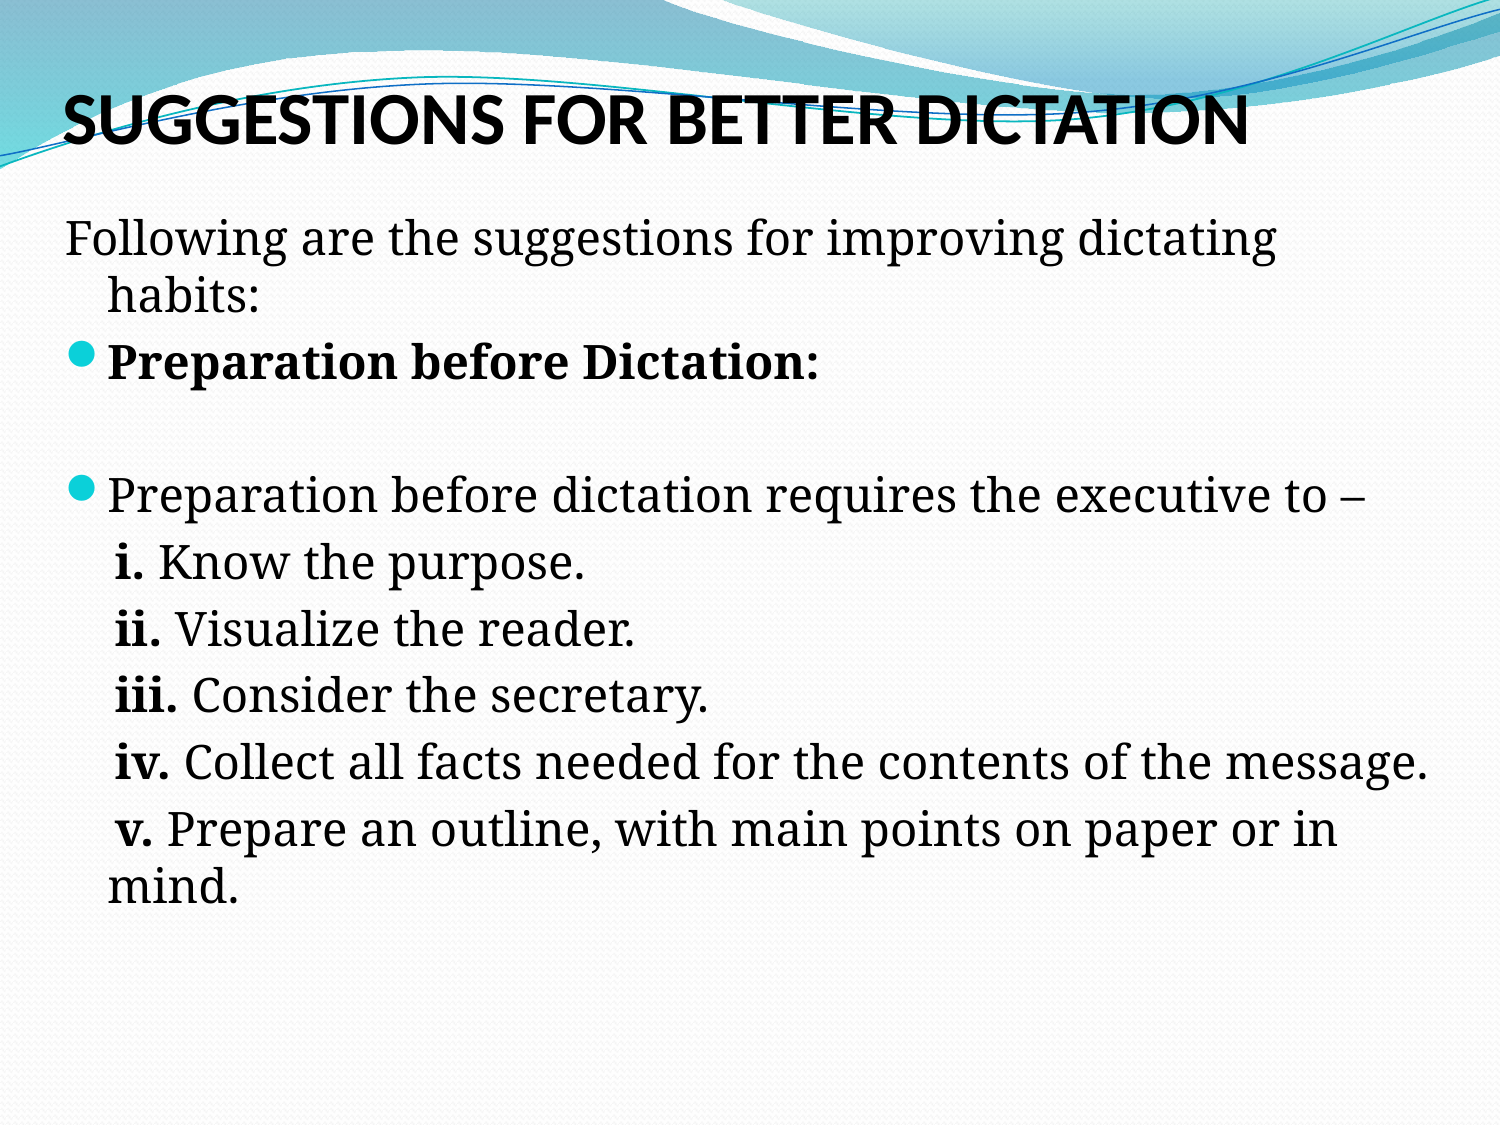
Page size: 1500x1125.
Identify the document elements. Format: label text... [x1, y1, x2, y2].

title SUGGESTIONS FOR BETTER DICTATION [62, 75, 1413, 160]
list Following are the suggestions for improving dictating habits: Preparation before Dictation: Preparation before dictation requires the executive to – i. Know the purpose. ii. Visualize the reader. iii. Consider the secretary. iv. Collect all facts needed for the contents of the message. v. Prepare an outline, with main points on paper or in mind. [50, 200, 1450, 1038]
